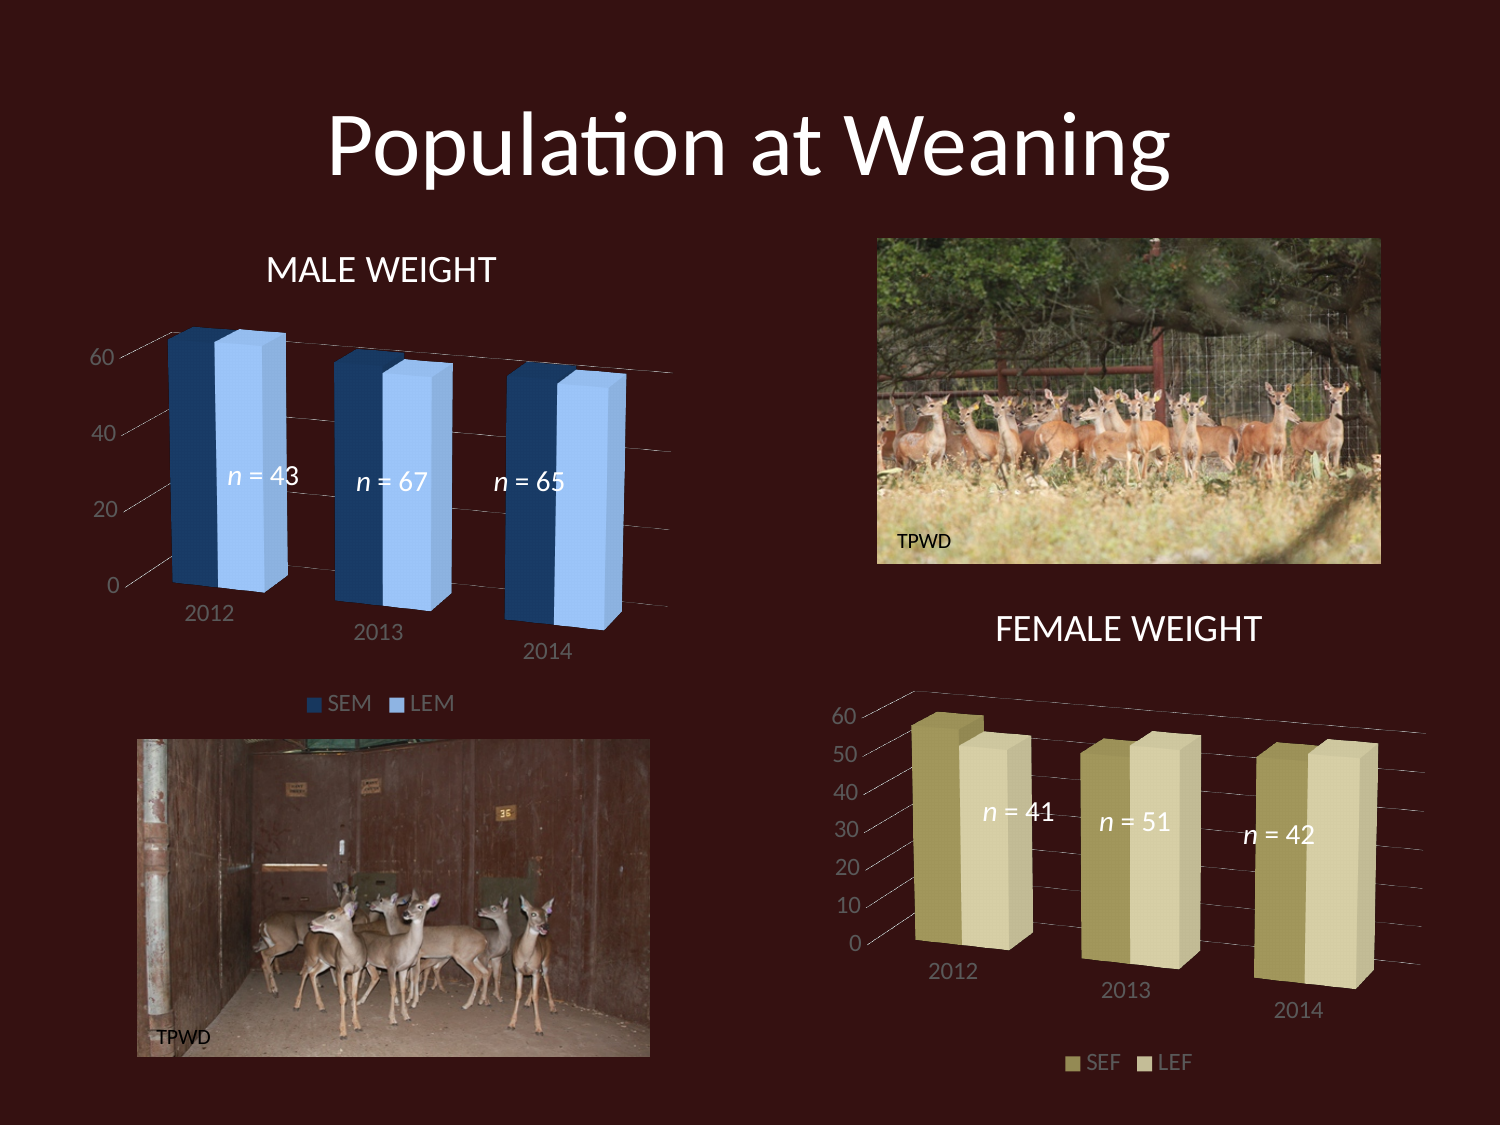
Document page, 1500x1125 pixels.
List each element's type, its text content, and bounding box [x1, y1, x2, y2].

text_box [137, 739, 651, 1057]
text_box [967, 784, 1353, 859]
title Population at Weaning [75, 45, 1425, 233]
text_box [877, 238, 1381, 564]
chart [786, 582, 1472, 1083]
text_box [49, 223, 713, 724]
